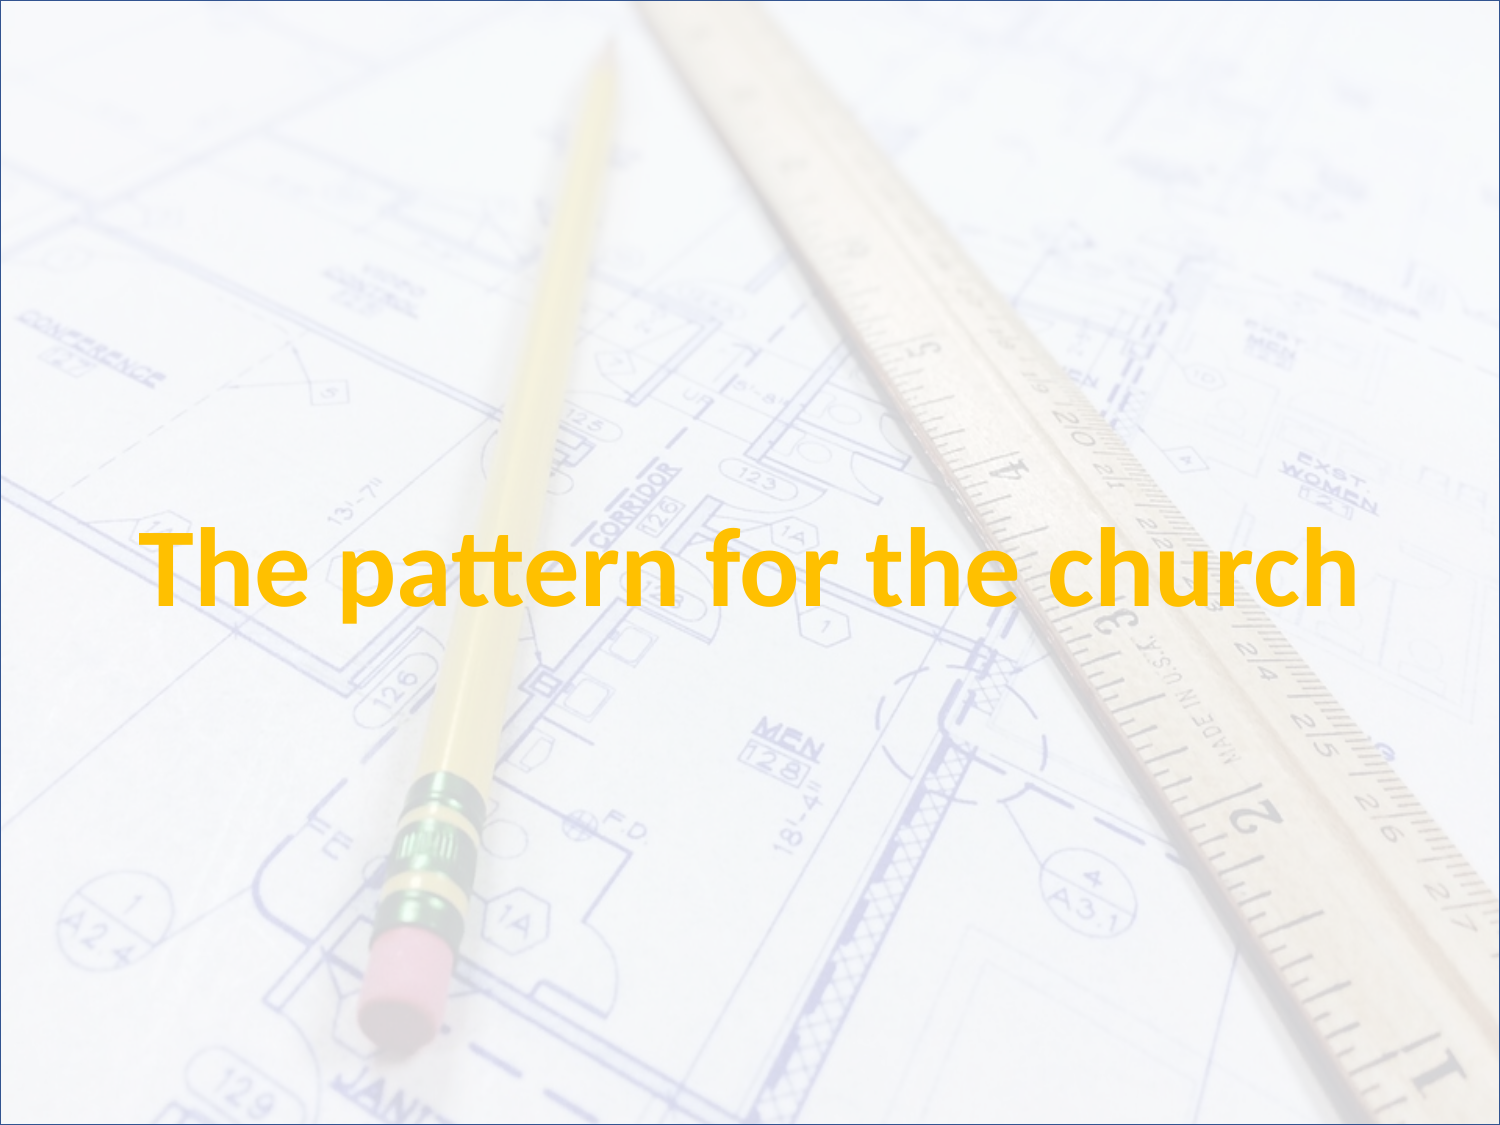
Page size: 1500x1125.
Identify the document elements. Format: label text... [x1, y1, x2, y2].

text_box [0, 0, 1500, 1125]
text_box The pattern for the church [123, 486, 1377, 637]
